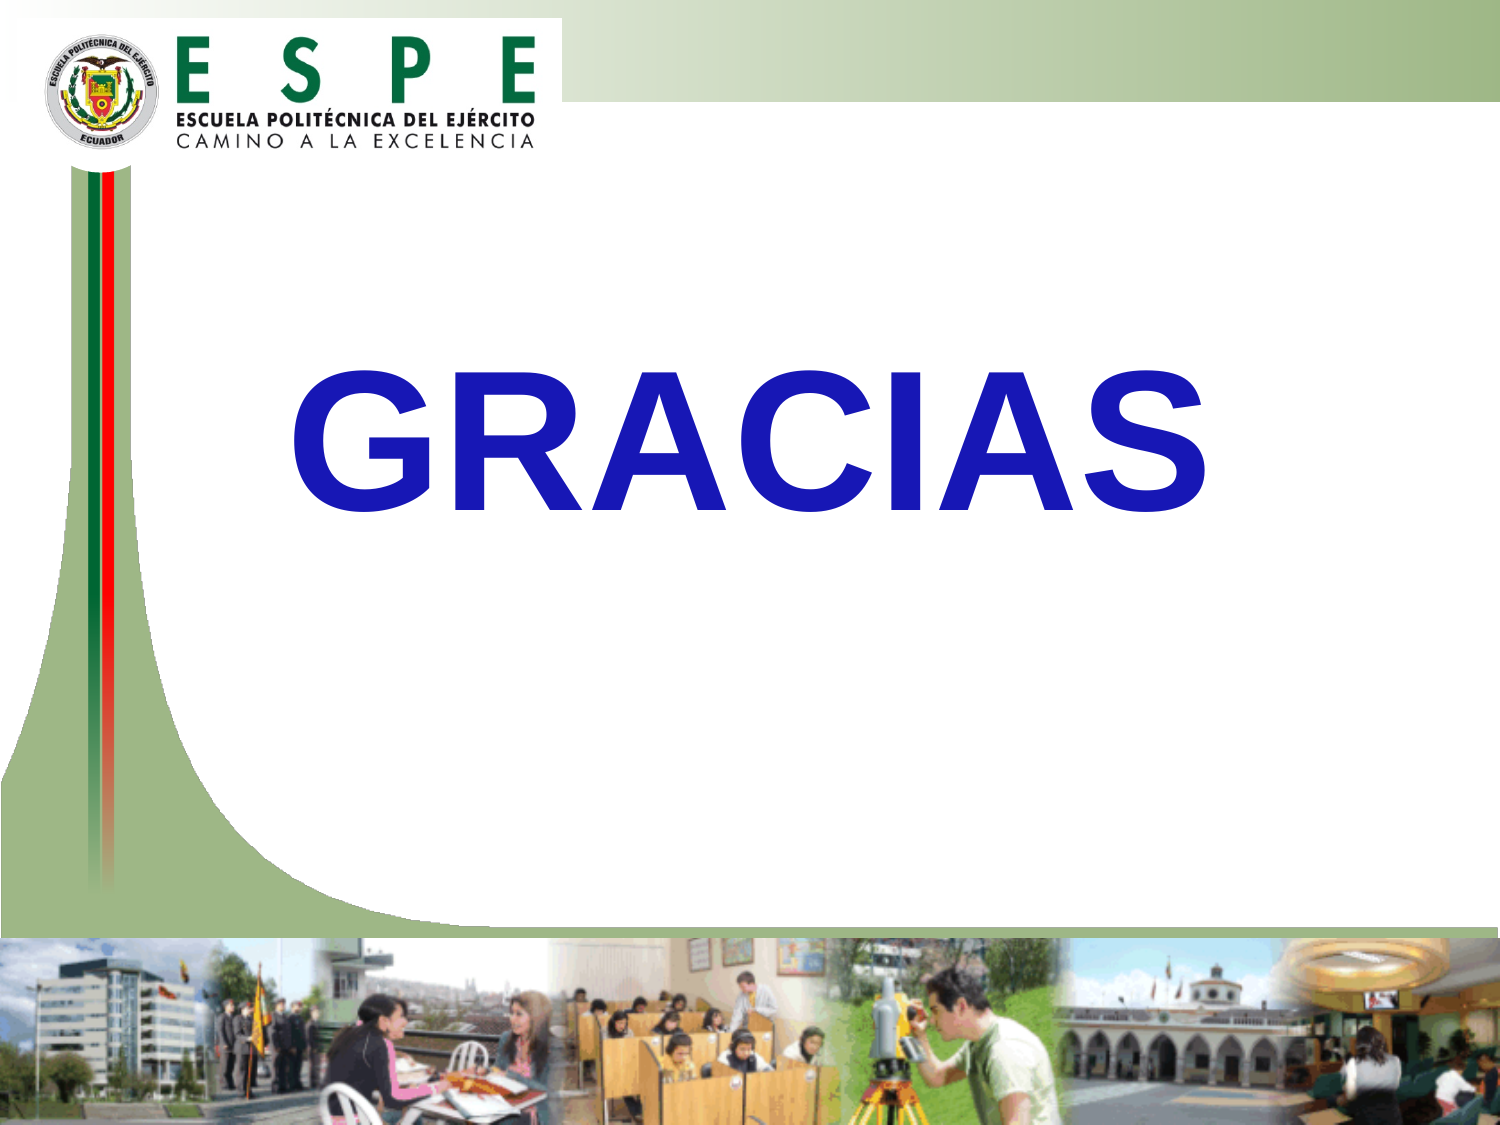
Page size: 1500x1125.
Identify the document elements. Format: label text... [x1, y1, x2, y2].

text_box GRACIAS [270, 302, 1230, 558]
picture [0, 18, 1500, 1125]
